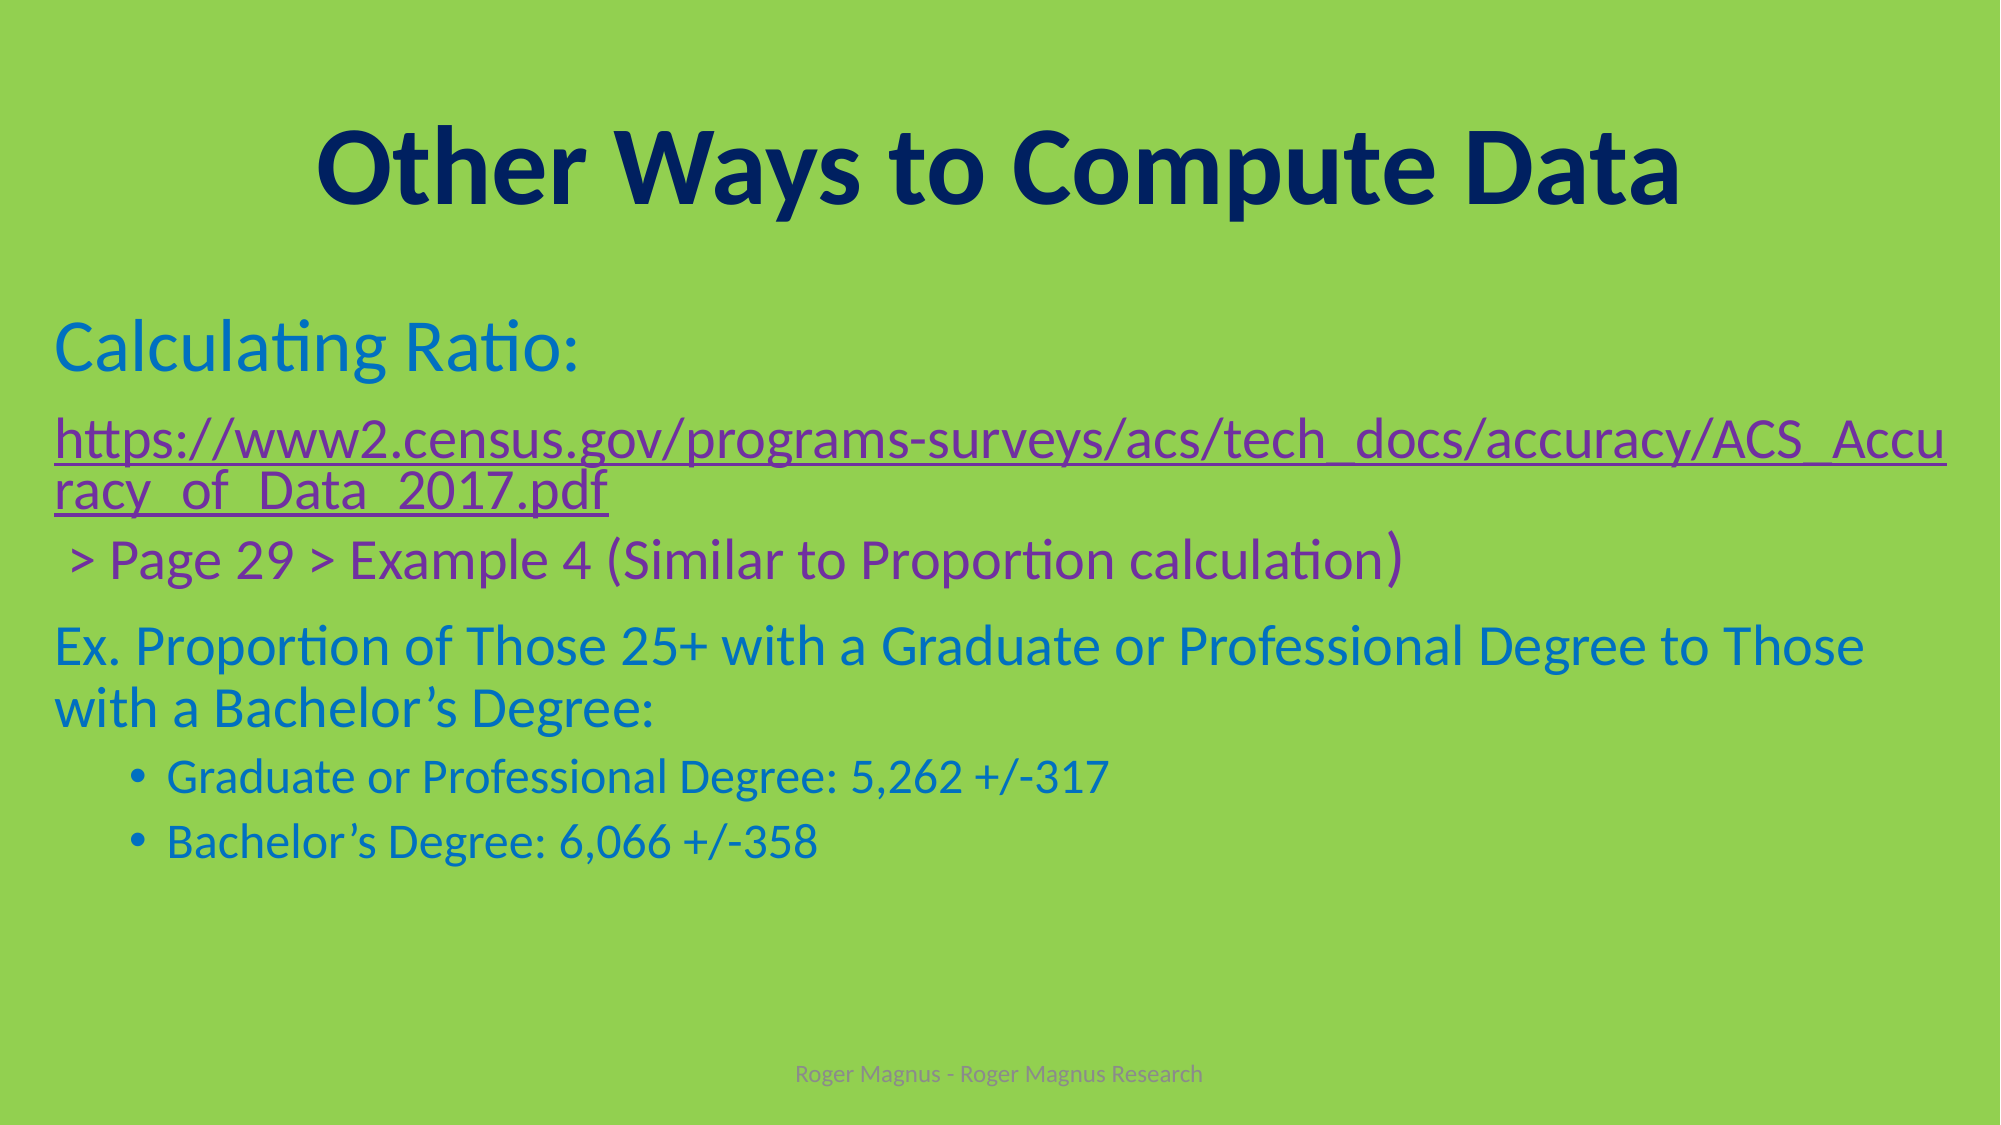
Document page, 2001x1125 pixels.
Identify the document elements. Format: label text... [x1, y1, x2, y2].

list Calculating Ratio: https://www2.census.gov/programs-surveys/acs/tech_docs/accuracy/ACS_Accuracy_of_Data_2017.pdf > Page 29 > Example 4 (Similar to Proportion calculation) Ex. Proportion of Those 25+ with a Graduate or Professional Degree to Those with a Bachelor’s Degree: Graduate or Professional Degree: 5,262 +/-317 Bachelor’s Degree: 6,066 +/-358 [39, 299, 1967, 1014]
footer Roger Magnus - Roger Magnus Research [662, 1042, 1338, 1103]
title Other Ways to Compute Data [137, 59, 1863, 278]
